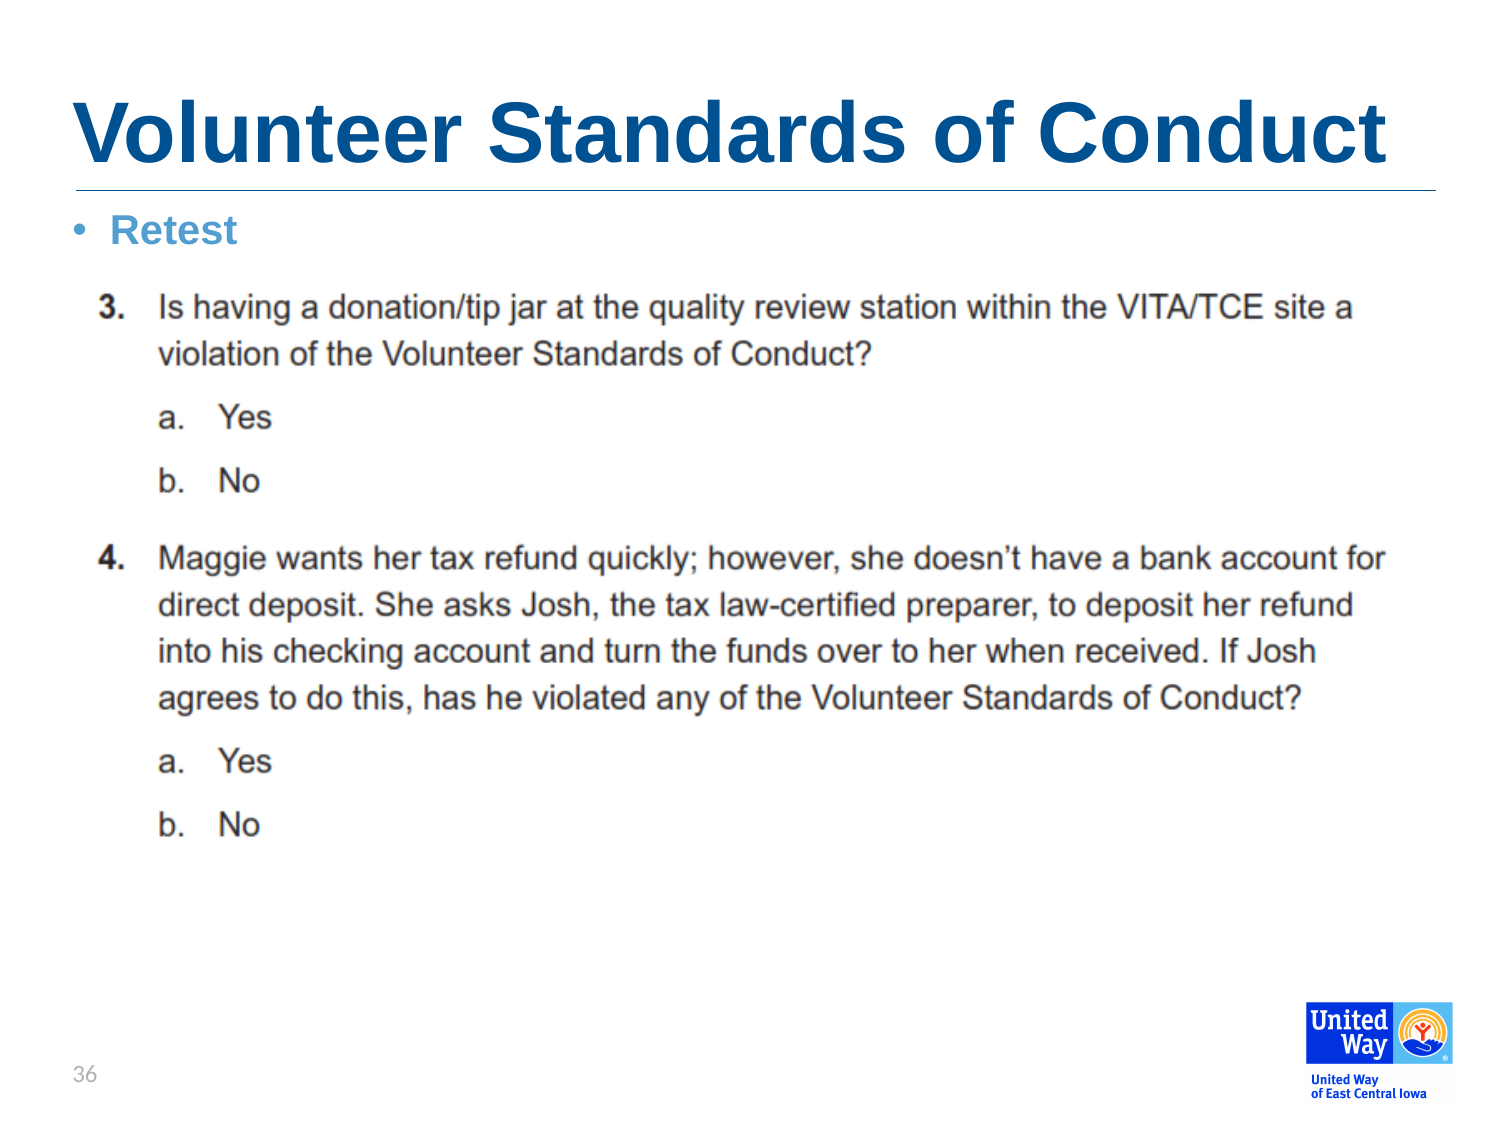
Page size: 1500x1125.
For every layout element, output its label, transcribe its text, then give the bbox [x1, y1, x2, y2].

title Volunteer Standards of Conduct [57, 80, 1449, 191]
list Retest [57, 201, 255, 266]
picture [90, 284, 1399, 855]
slide_number 36 [57, 1042, 395, 1103]
picture [1305, 1001, 1454, 1108]
